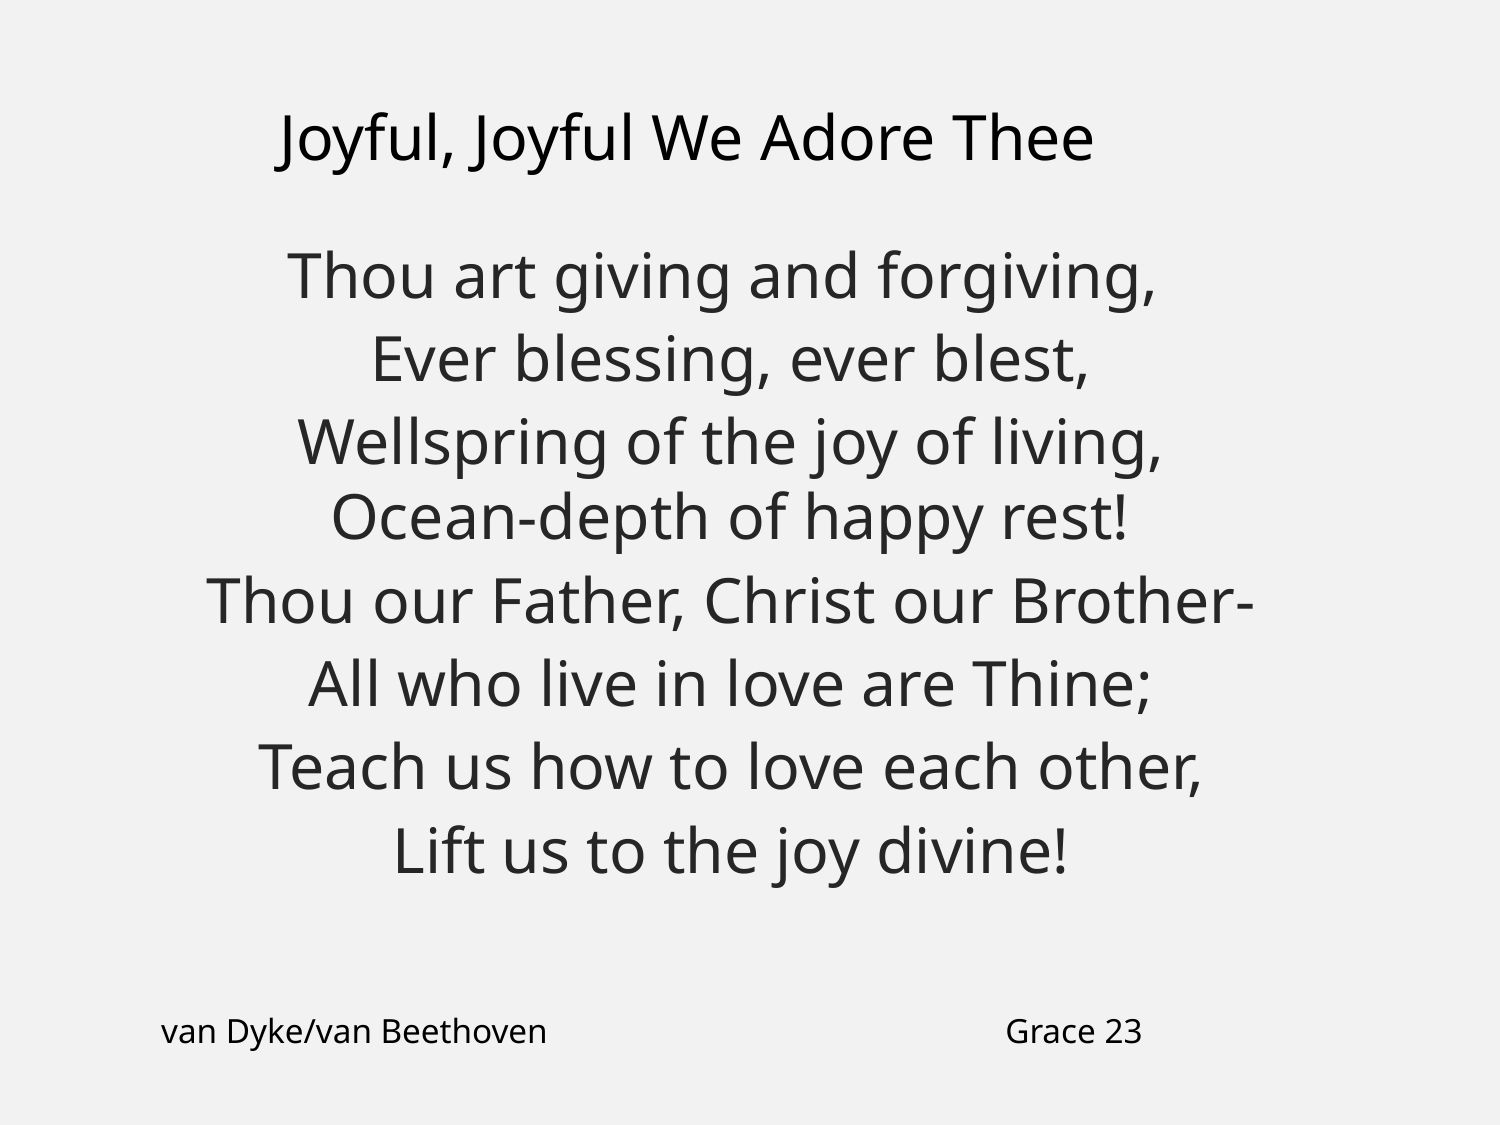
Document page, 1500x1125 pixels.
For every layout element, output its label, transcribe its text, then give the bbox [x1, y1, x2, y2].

text_box van Dyke/van Beethoven [0, 1002, 657, 1058]
list Thou art giving and forgiving, Ever blessing, ever blest, Wellspring of the joy of living, Ocean-depth of happy rest! Thou our Father, Christ our Brother- All who live in love are Thine; Teach us how to love each other, Lift us to the joy divine! [47, 228, 1413, 974]
text_box Joyful, Joyful We Adore Thee [242, 90, 1134, 181]
text_box Grace 23 [657, 1002, 1491, 1058]
